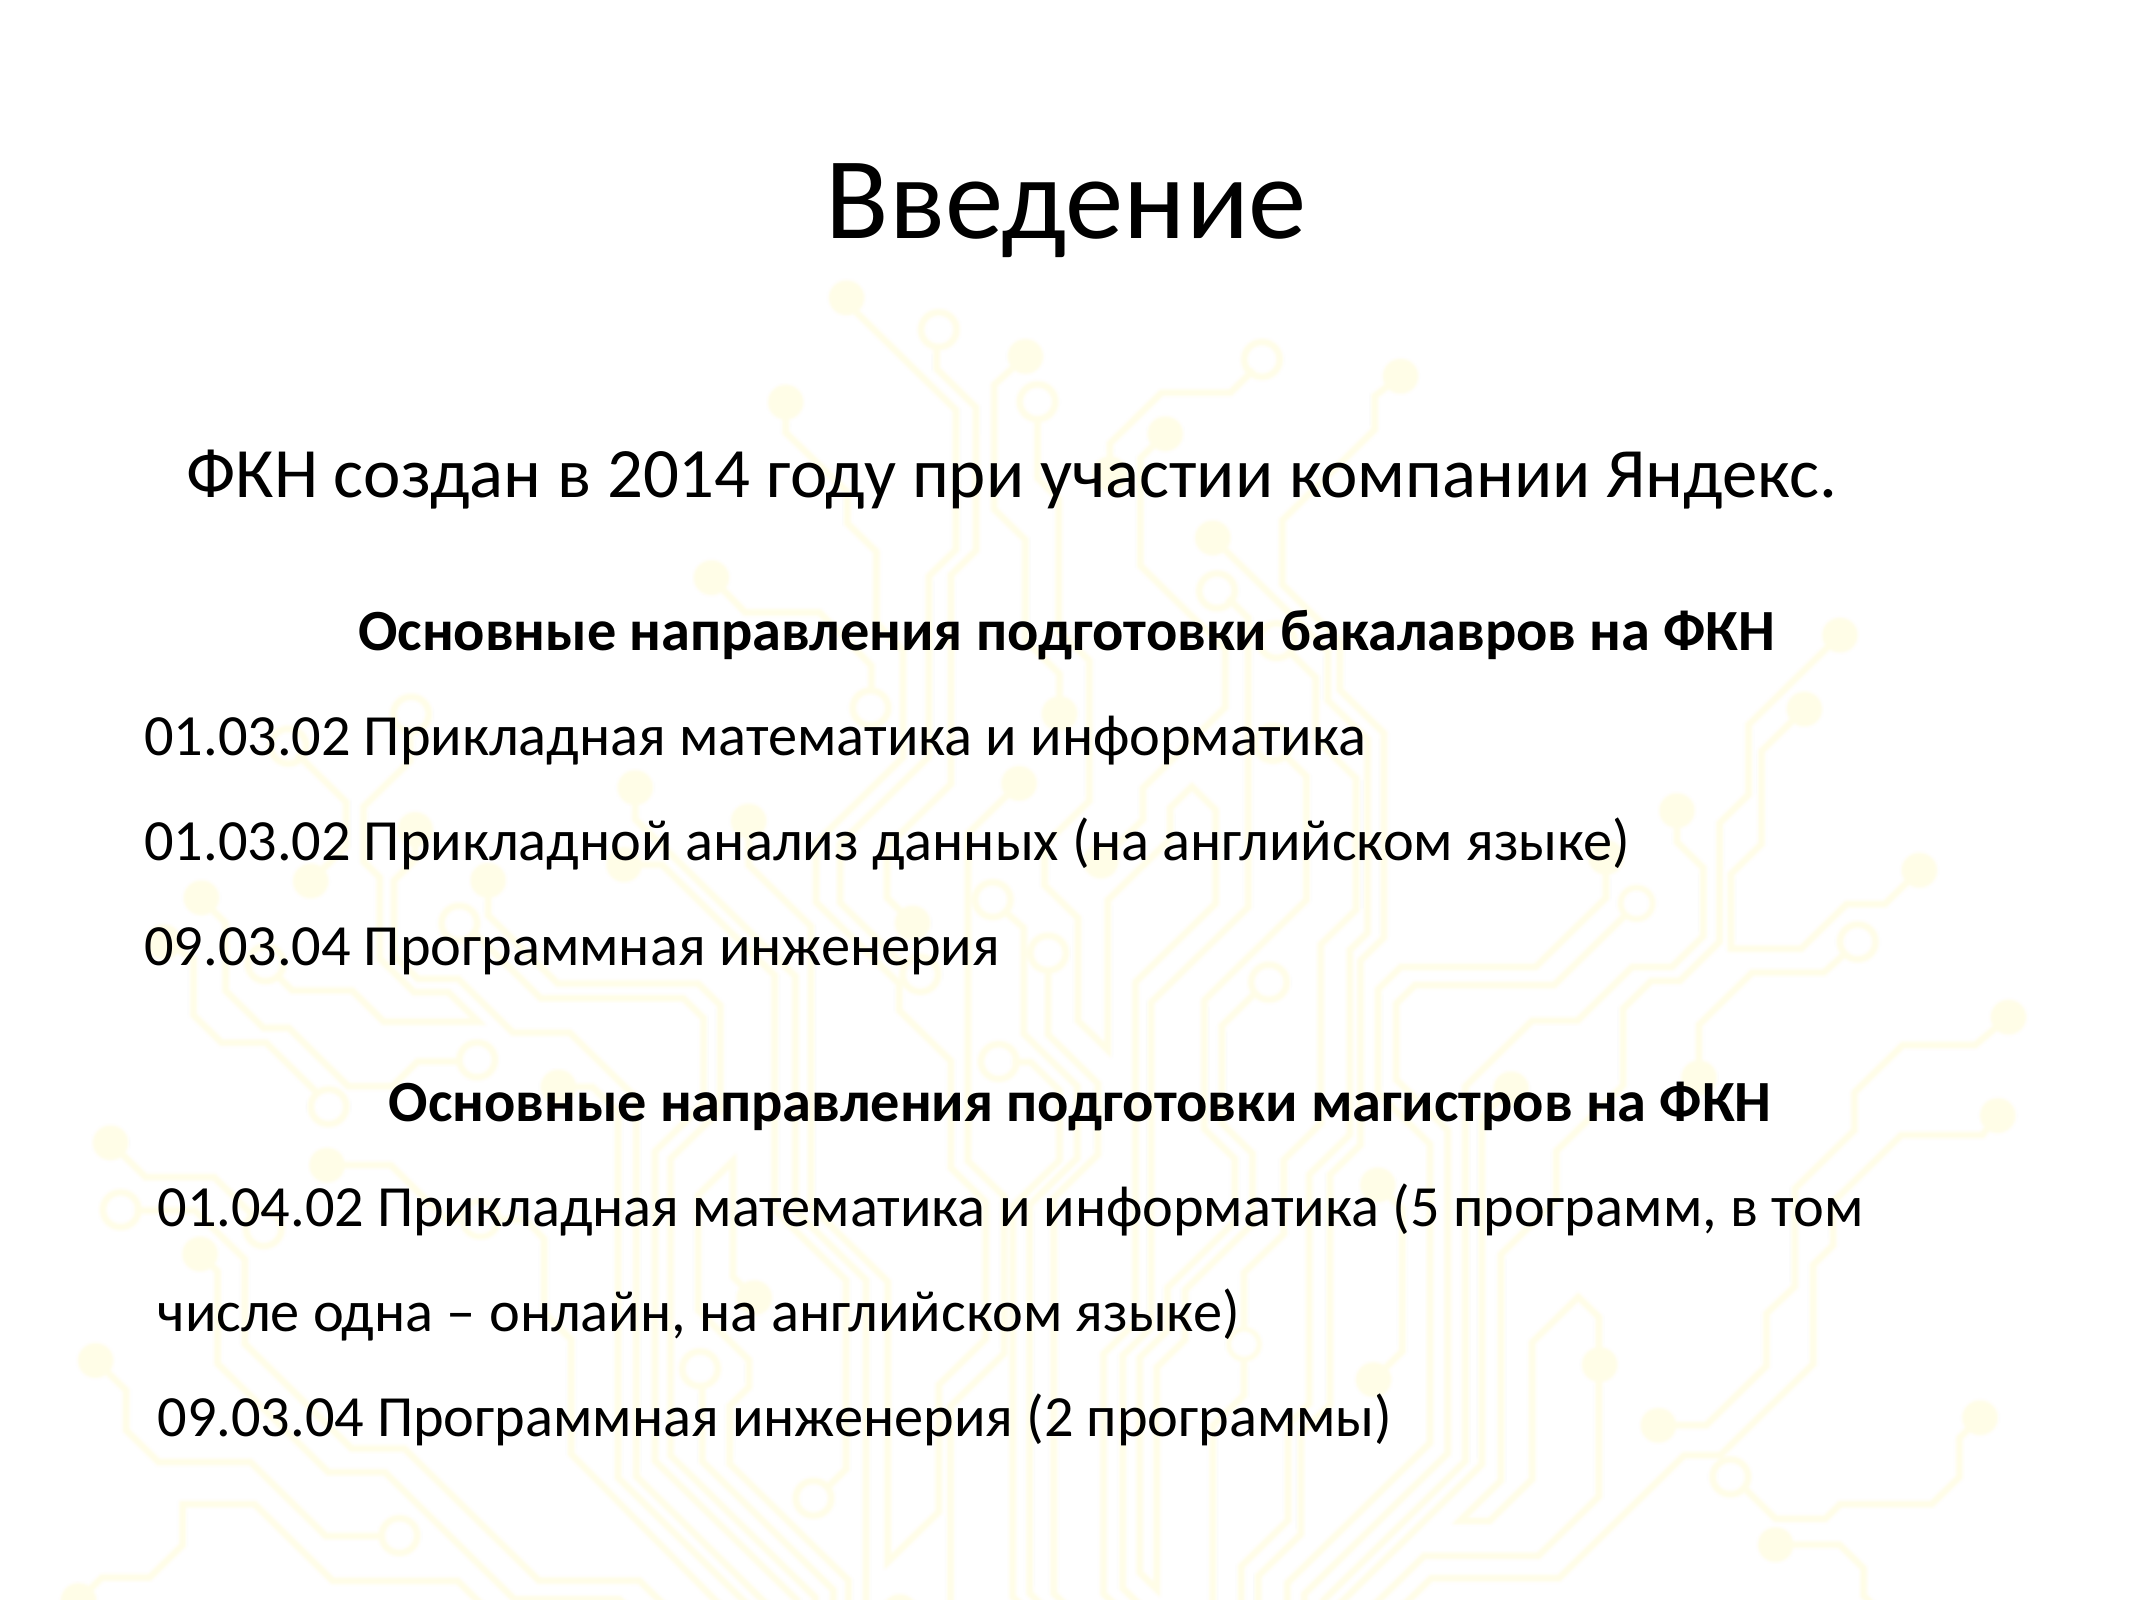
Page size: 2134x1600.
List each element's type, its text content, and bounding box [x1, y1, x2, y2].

picture [0, 205, 2134, 1600]
title Введение [106, 90, 2028, 202]
